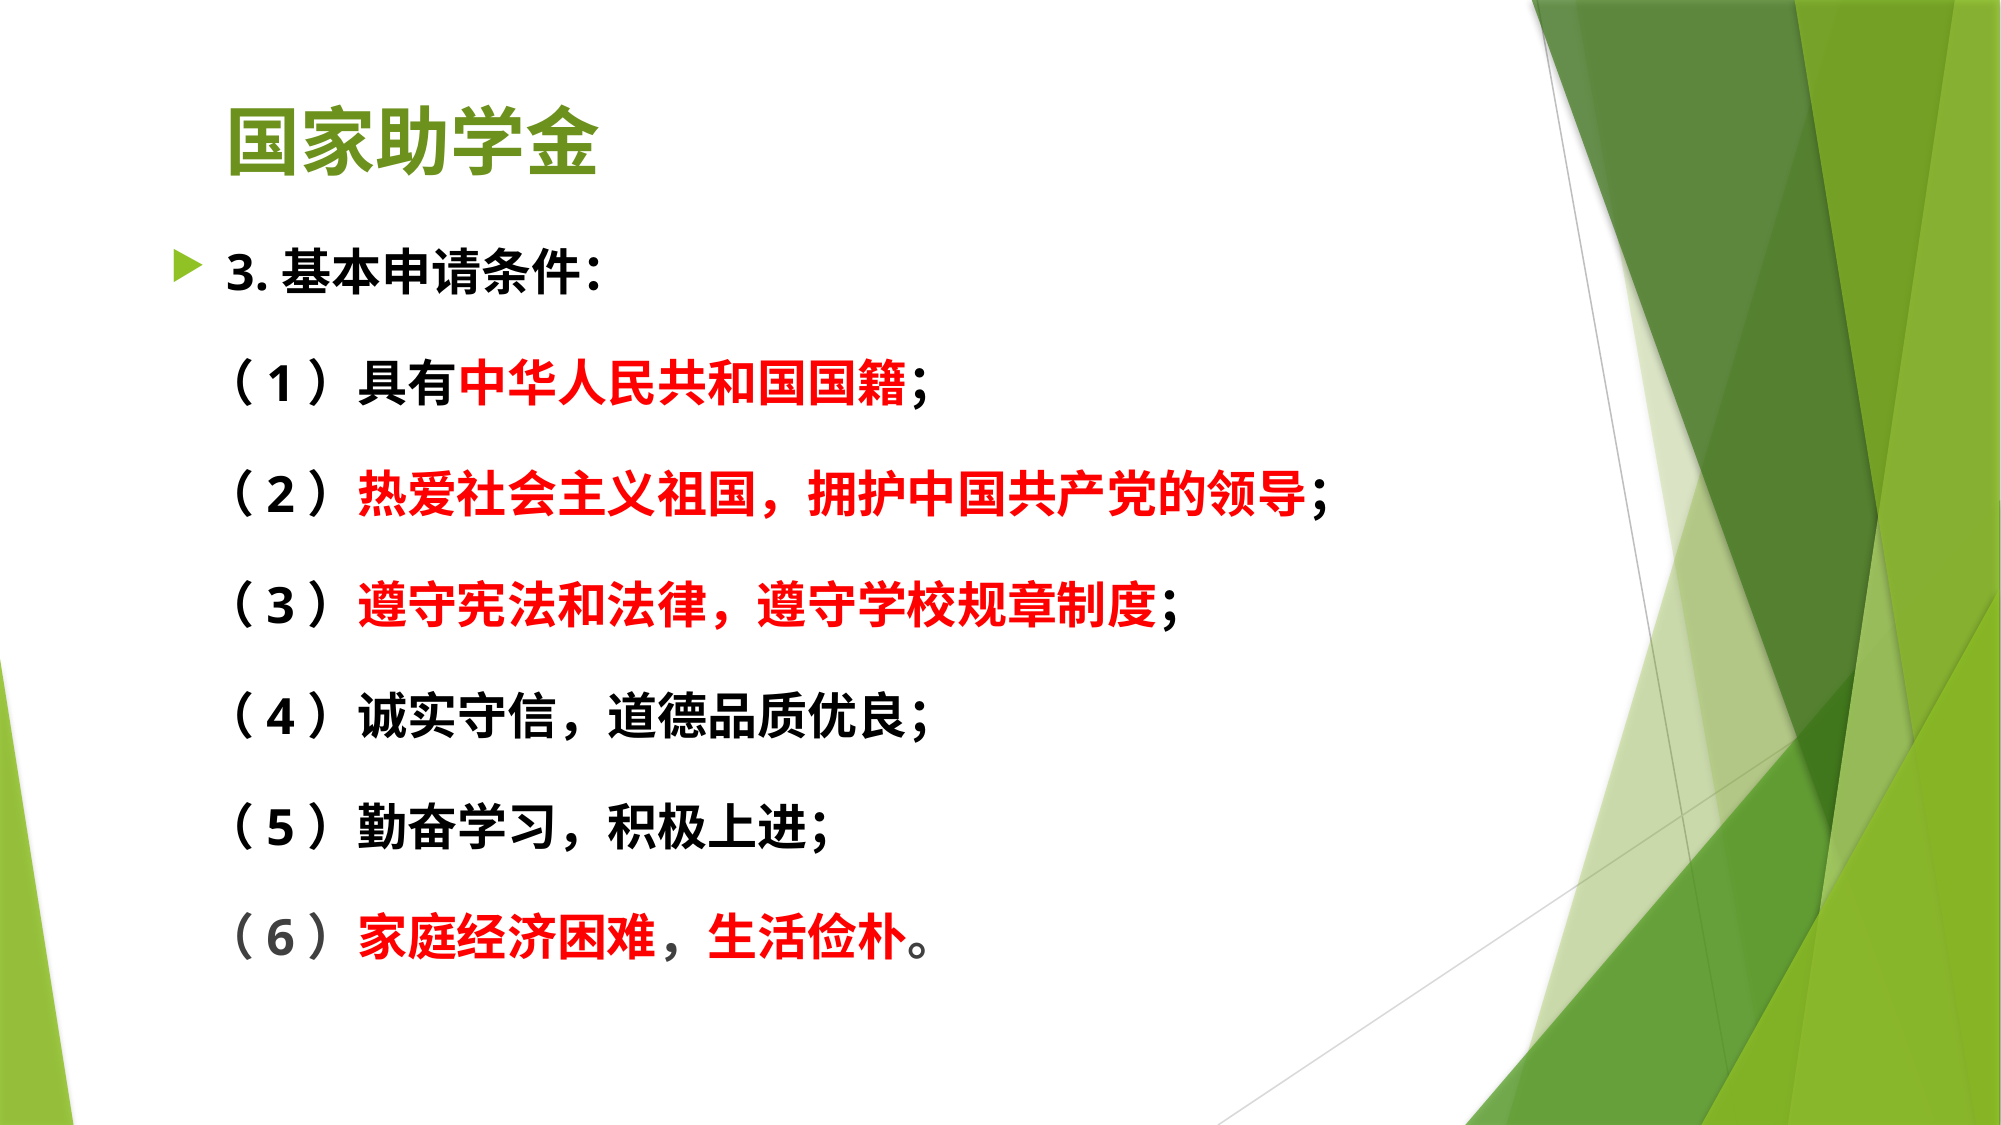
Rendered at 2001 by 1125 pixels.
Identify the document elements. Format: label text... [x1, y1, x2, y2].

list 3.基本申请条件： （1）具有中华人民共和国国籍； （2）热爱社会主义祖国，拥护中国共产党的领导； （3）遵守宪法和法律，遵守学校规章制度； （4）诚实守信，道德品质优良； （5）勤奋学习，积极上进； （6）家庭经济困难，生活俭朴。 [155, 203, 1598, 1001]
title 国家助学金 [210, 87, 1285, 203]
